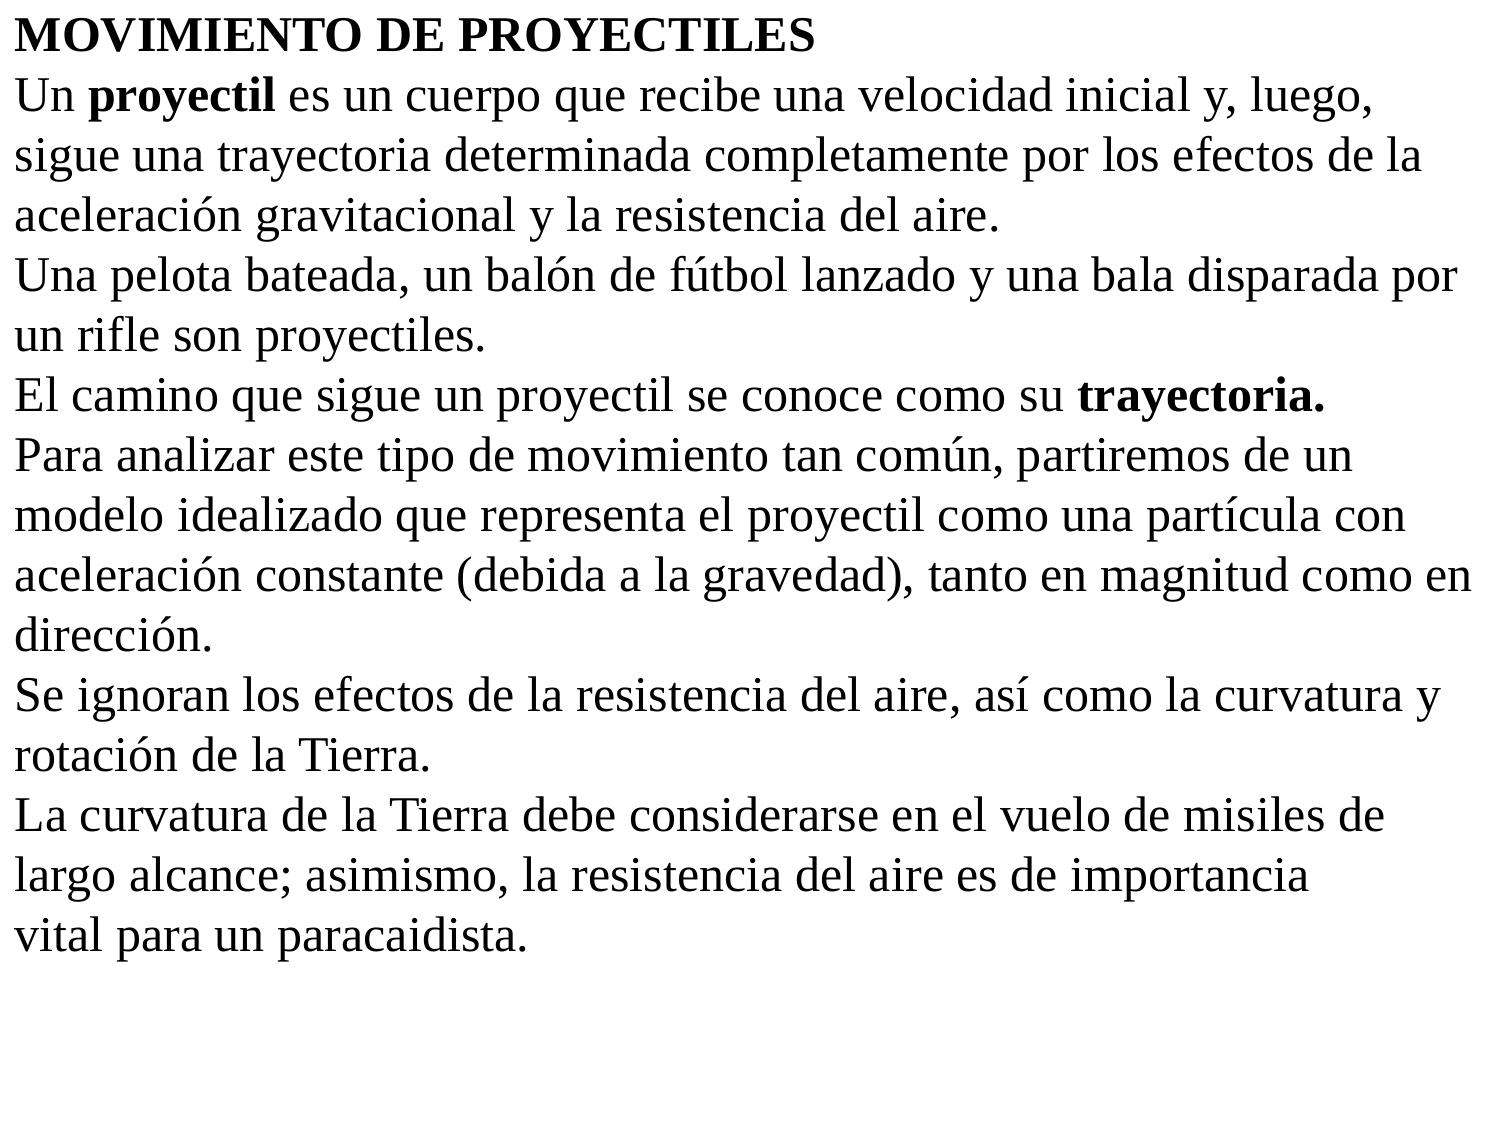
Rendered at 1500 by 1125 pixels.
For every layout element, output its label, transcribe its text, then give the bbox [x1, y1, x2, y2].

text_box MOVIMIENTO DE PROYECTILES Un proyectil es un cuerpo que recibe una velocidad inicial y, luego, sigue una trayectoria determinada completamente por los efectos de la aceleración gravitacional y la resistencia del aire. Una pelota bateada, un balón de fútbol lanzado y una bala disparada por un rifle son proyectiles. El camino que sigue un proyectil se conoce como su trayectoria. Para analizar este tipo de movimiento tan común, partiremos de un modelo idealizado que representa el proyectil como una partícula con aceleración constante (debida a la gravedad), tanto en magnitud como en dirección. Se ignoran los efectos de la resistencia del aire, así como la curvatura y rotación de la Tierra. La curvatura de la Tierra debe considerarse en el vuelo de misiles de largo alcance; asimismo, la resistencia del aire es de importancia vital para un paracaidista. [0, 0, 1500, 969]
